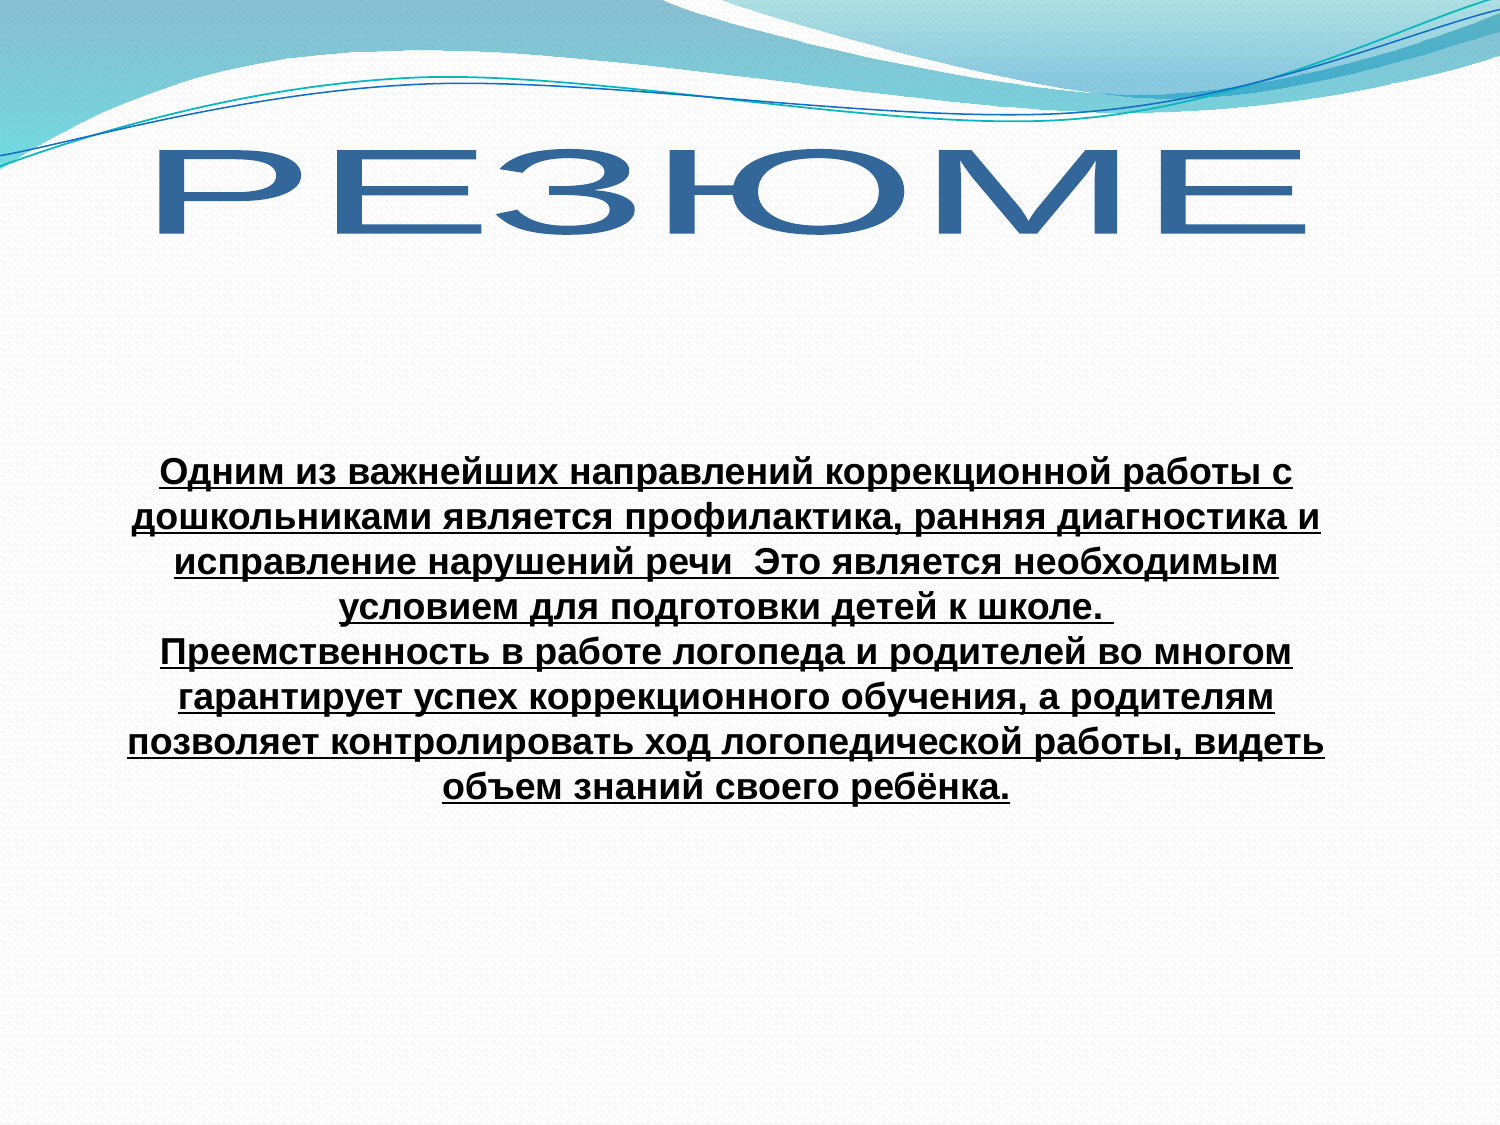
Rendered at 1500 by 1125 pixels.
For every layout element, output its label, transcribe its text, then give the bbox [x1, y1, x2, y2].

text_box Одним из важнейших направлений коррекционной работы с дошкольниками является профилактика, ранняя диагностика и исправление нарушений речи Это является необходимым условием для подготовки детей к школе. Преемственность в работе логопеда и родителей во многом гарантирует успех коррекционного обучения, а родителям позволяет контролировать ход логопедической работы, видеть объем знаний своего ребёнка. [88, 439, 1365, 815]
